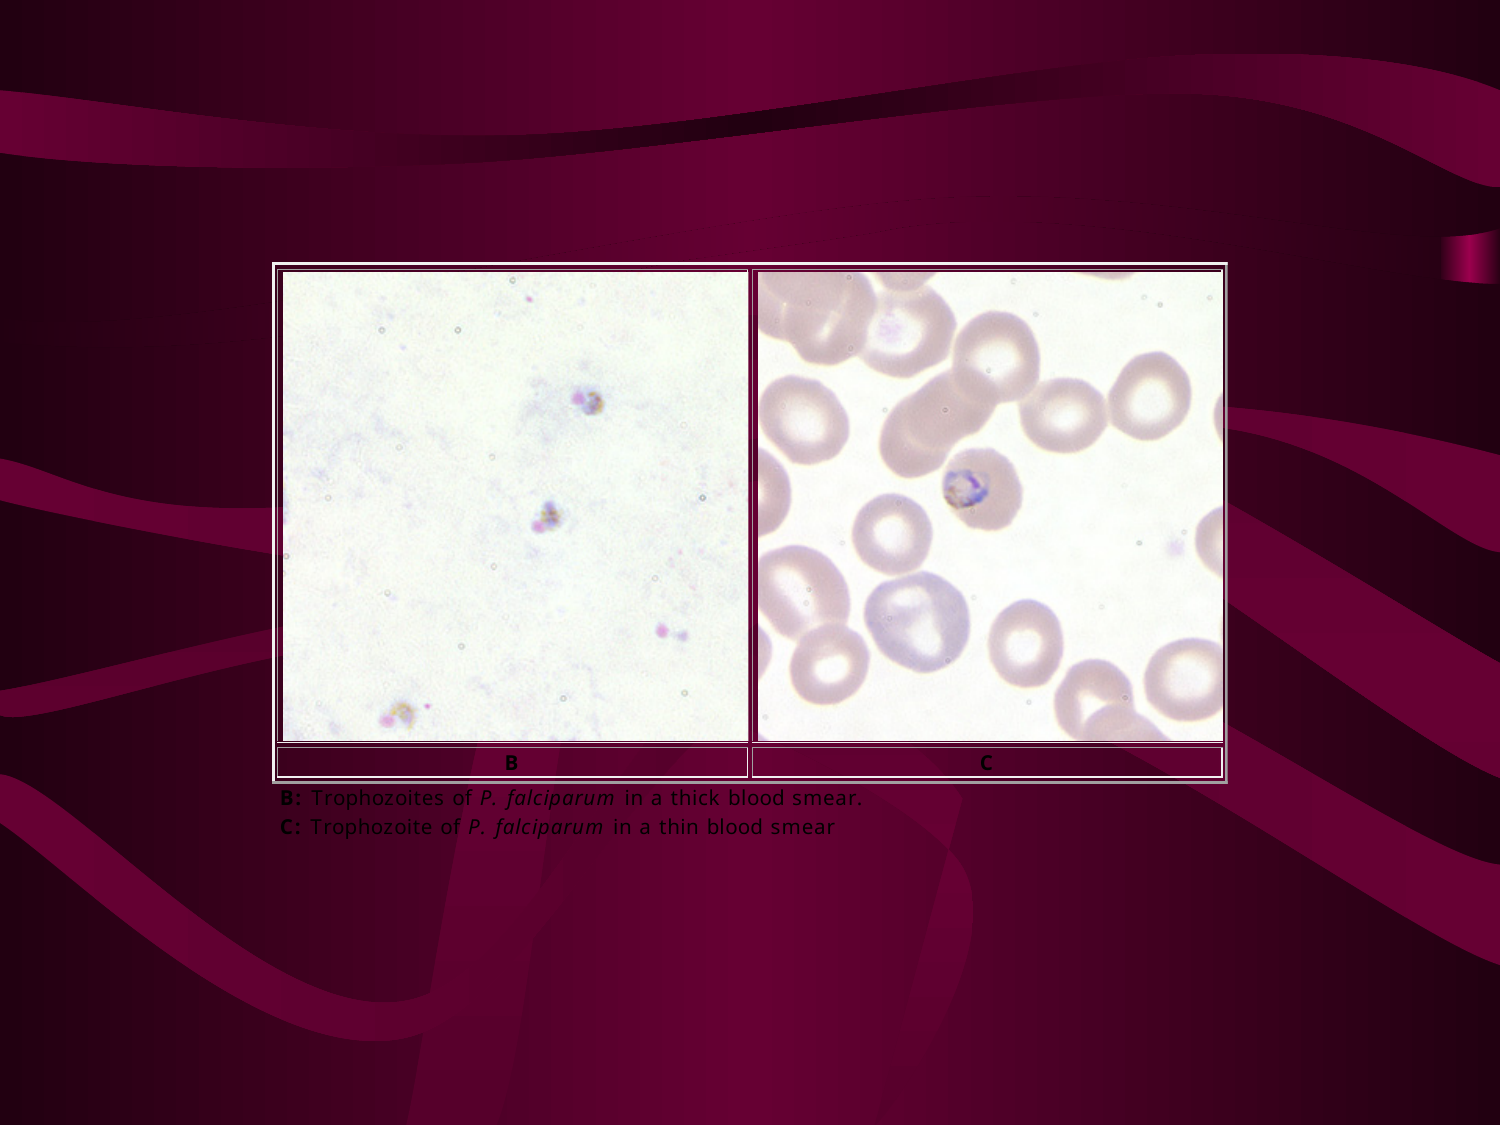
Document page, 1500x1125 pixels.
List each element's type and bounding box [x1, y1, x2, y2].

picture [271, 261, 1228, 865]
